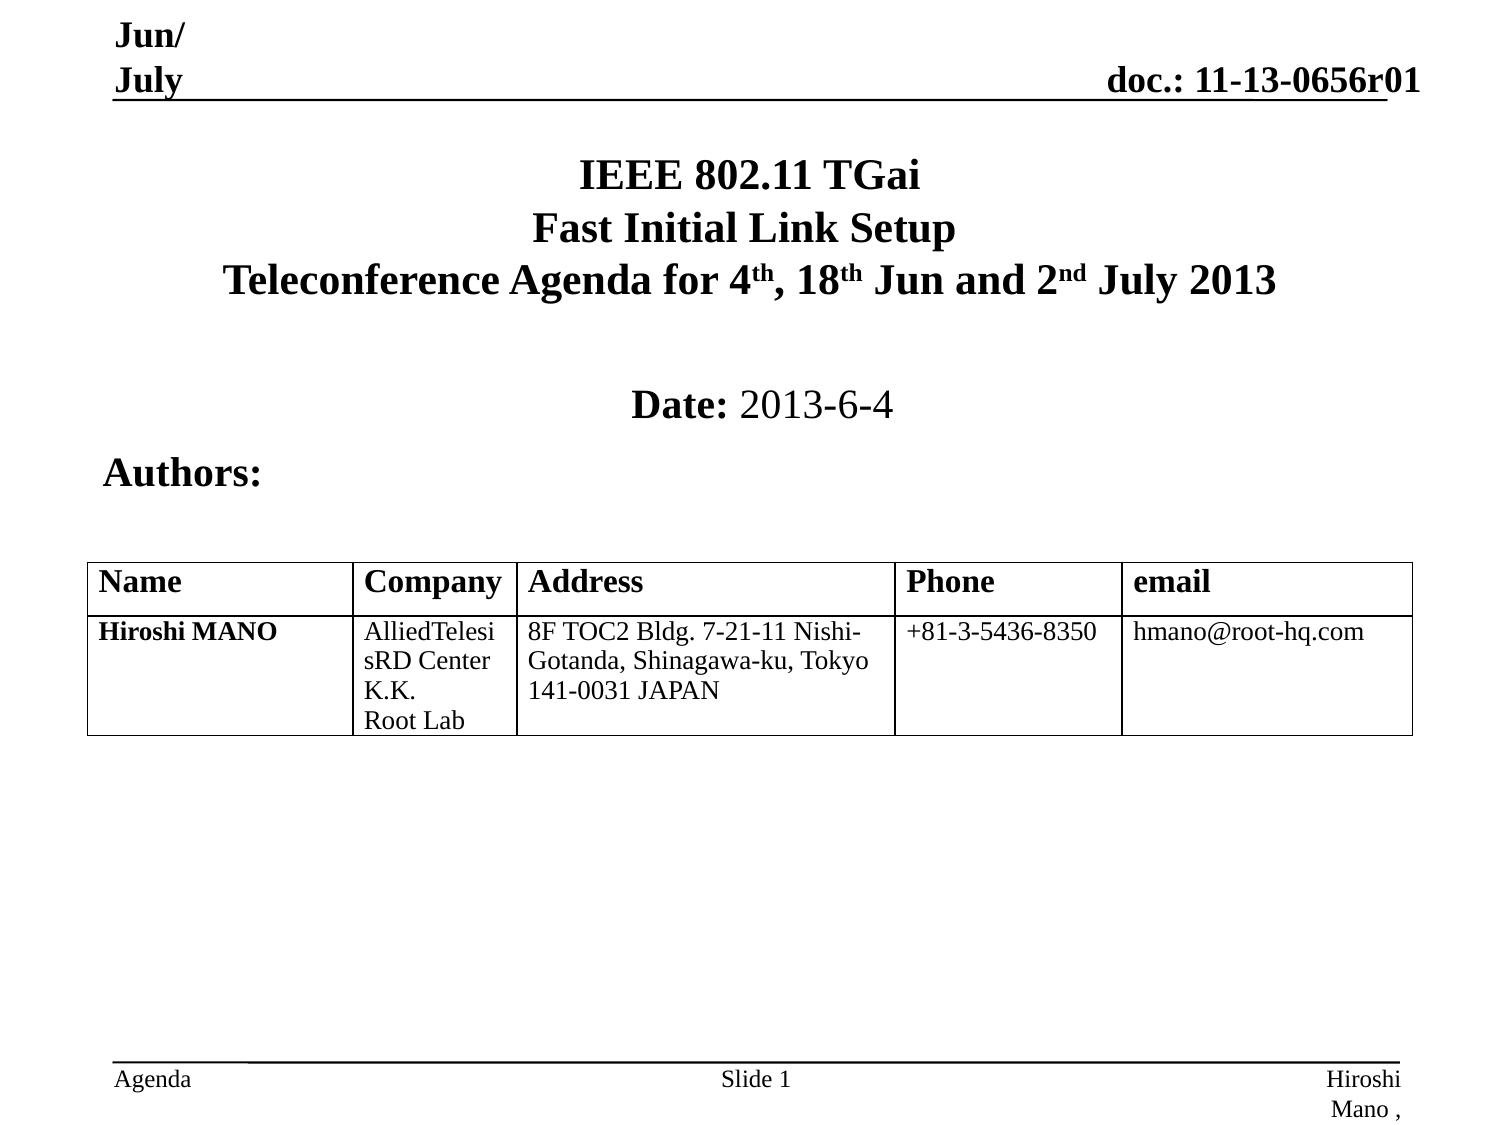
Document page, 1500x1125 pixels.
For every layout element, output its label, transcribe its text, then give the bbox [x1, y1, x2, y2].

footer Hiroshi Mano , ATRD Root,Lab [1324, 1061, 1402, 1093]
table_header Company [354, 563, 516, 615]
list Date: 2013-6-4 [124, 374, 1401, 438]
table_cell AlliedTelesisRD Center K.K. Root Lab [354, 617, 516, 735]
table_cell Hiroshi MANO [88, 617, 352, 735]
table_header Name [88, 563, 352, 615]
table_header Address [518, 563, 894, 615]
table_header Phone [896, 563, 1121, 615]
text_box Authors: [87, 437, 325, 500]
table_cell +81-3-5436-8350 [896, 617, 1121, 735]
table_cell hmano@root-hq.com [1123, 617, 1412, 735]
slide_number Jun/July [114, 54, 252, 101]
table_header email [1123, 563, 1412, 615]
table_cell 8F TOC2 Bldg. 7-21-11 Nishi-Gotanda, Shinagawa-ku, Tokyo 141-0031 JAPAN [518, 617, 894, 735]
title IEEE 802.11 TGai Fast Initial Link Setup Teleconference Agenda for 4th, 18th Jun and 2nd July 2013 [112, 137, 1388, 313]
slide_number Slide 1 [712, 1061, 800, 1093]
